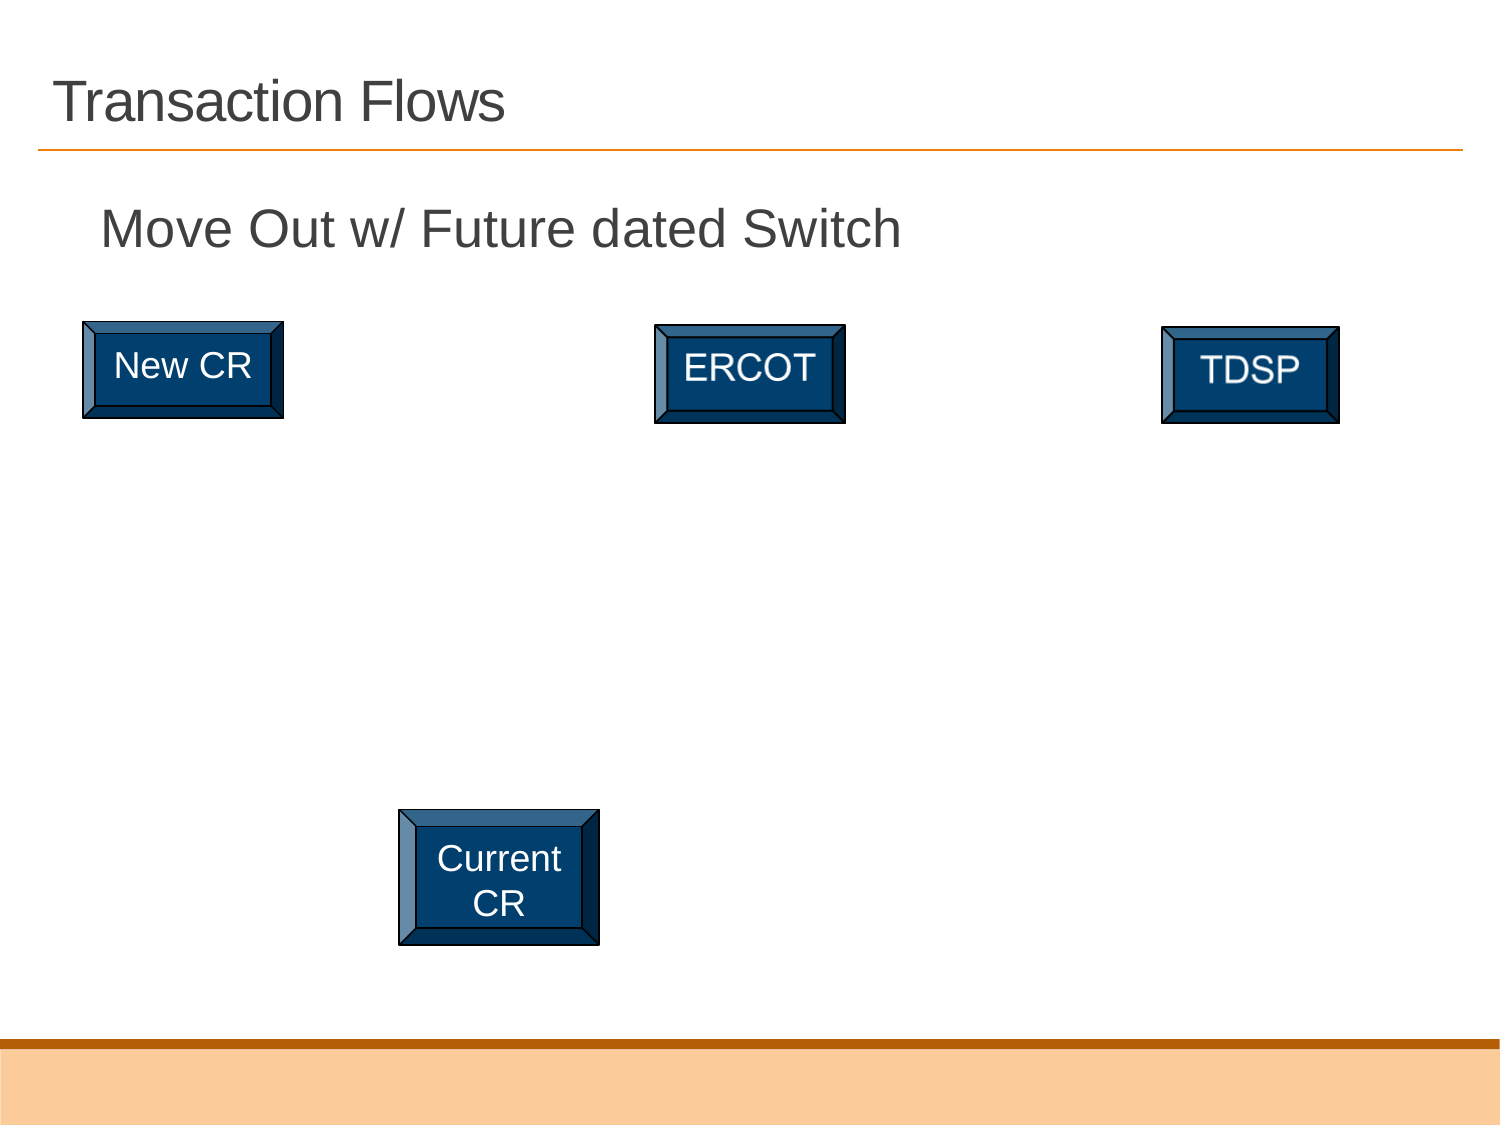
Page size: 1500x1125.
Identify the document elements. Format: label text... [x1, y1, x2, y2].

picture [1161, 326, 1341, 425]
title Transaction Flows [37, 37, 1275, 141]
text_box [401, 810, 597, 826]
text_box New CR [82, 321, 284, 419]
picture [654, 324, 847, 425]
text_box Current CR [399, 809, 600, 946]
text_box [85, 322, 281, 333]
list Move Out w/ Future dated Switch [85, 192, 1487, 274]
